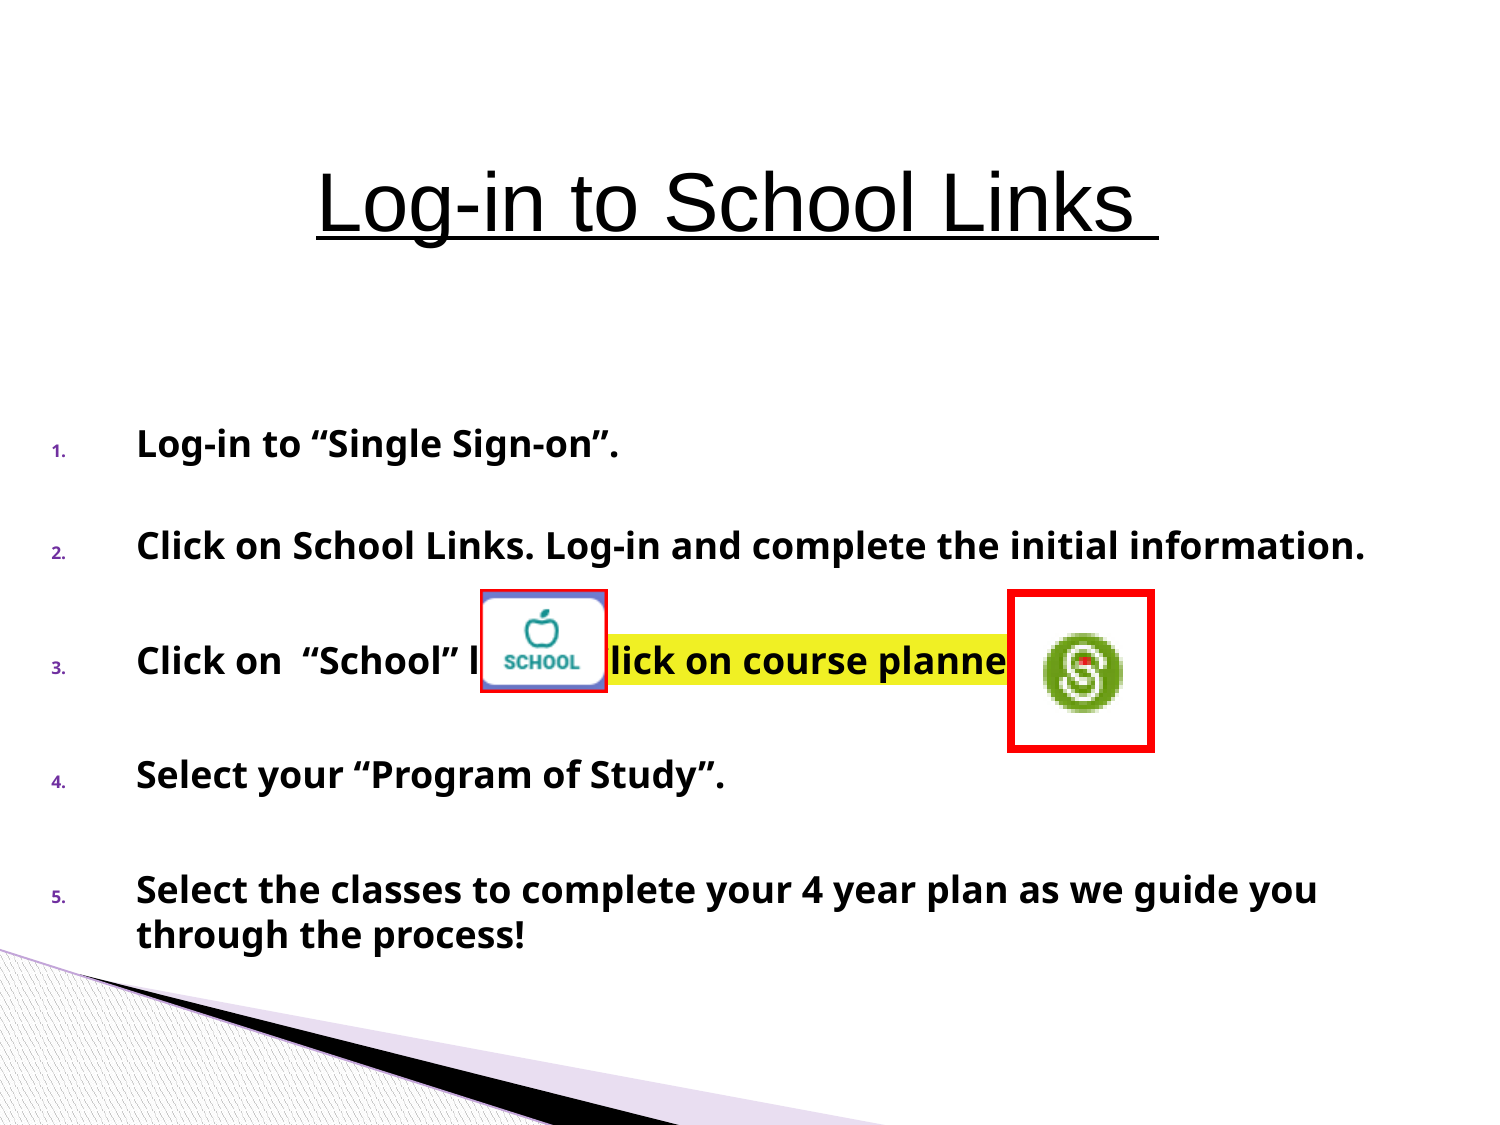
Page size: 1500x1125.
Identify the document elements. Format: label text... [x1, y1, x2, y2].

picture [1006, 588, 1155, 753]
list Log-in to “Single Sign-on”. Click on School Links. Log-in and complete the initial information. Click on “School” link. Click on course planner. Select your “Program of Study”. Select the classes to complete your 4 year plan as we guide you through the process! [15, 412, 1450, 970]
picture [480, 588, 608, 693]
title Log-in to School Links [62, 149, 1413, 247]
